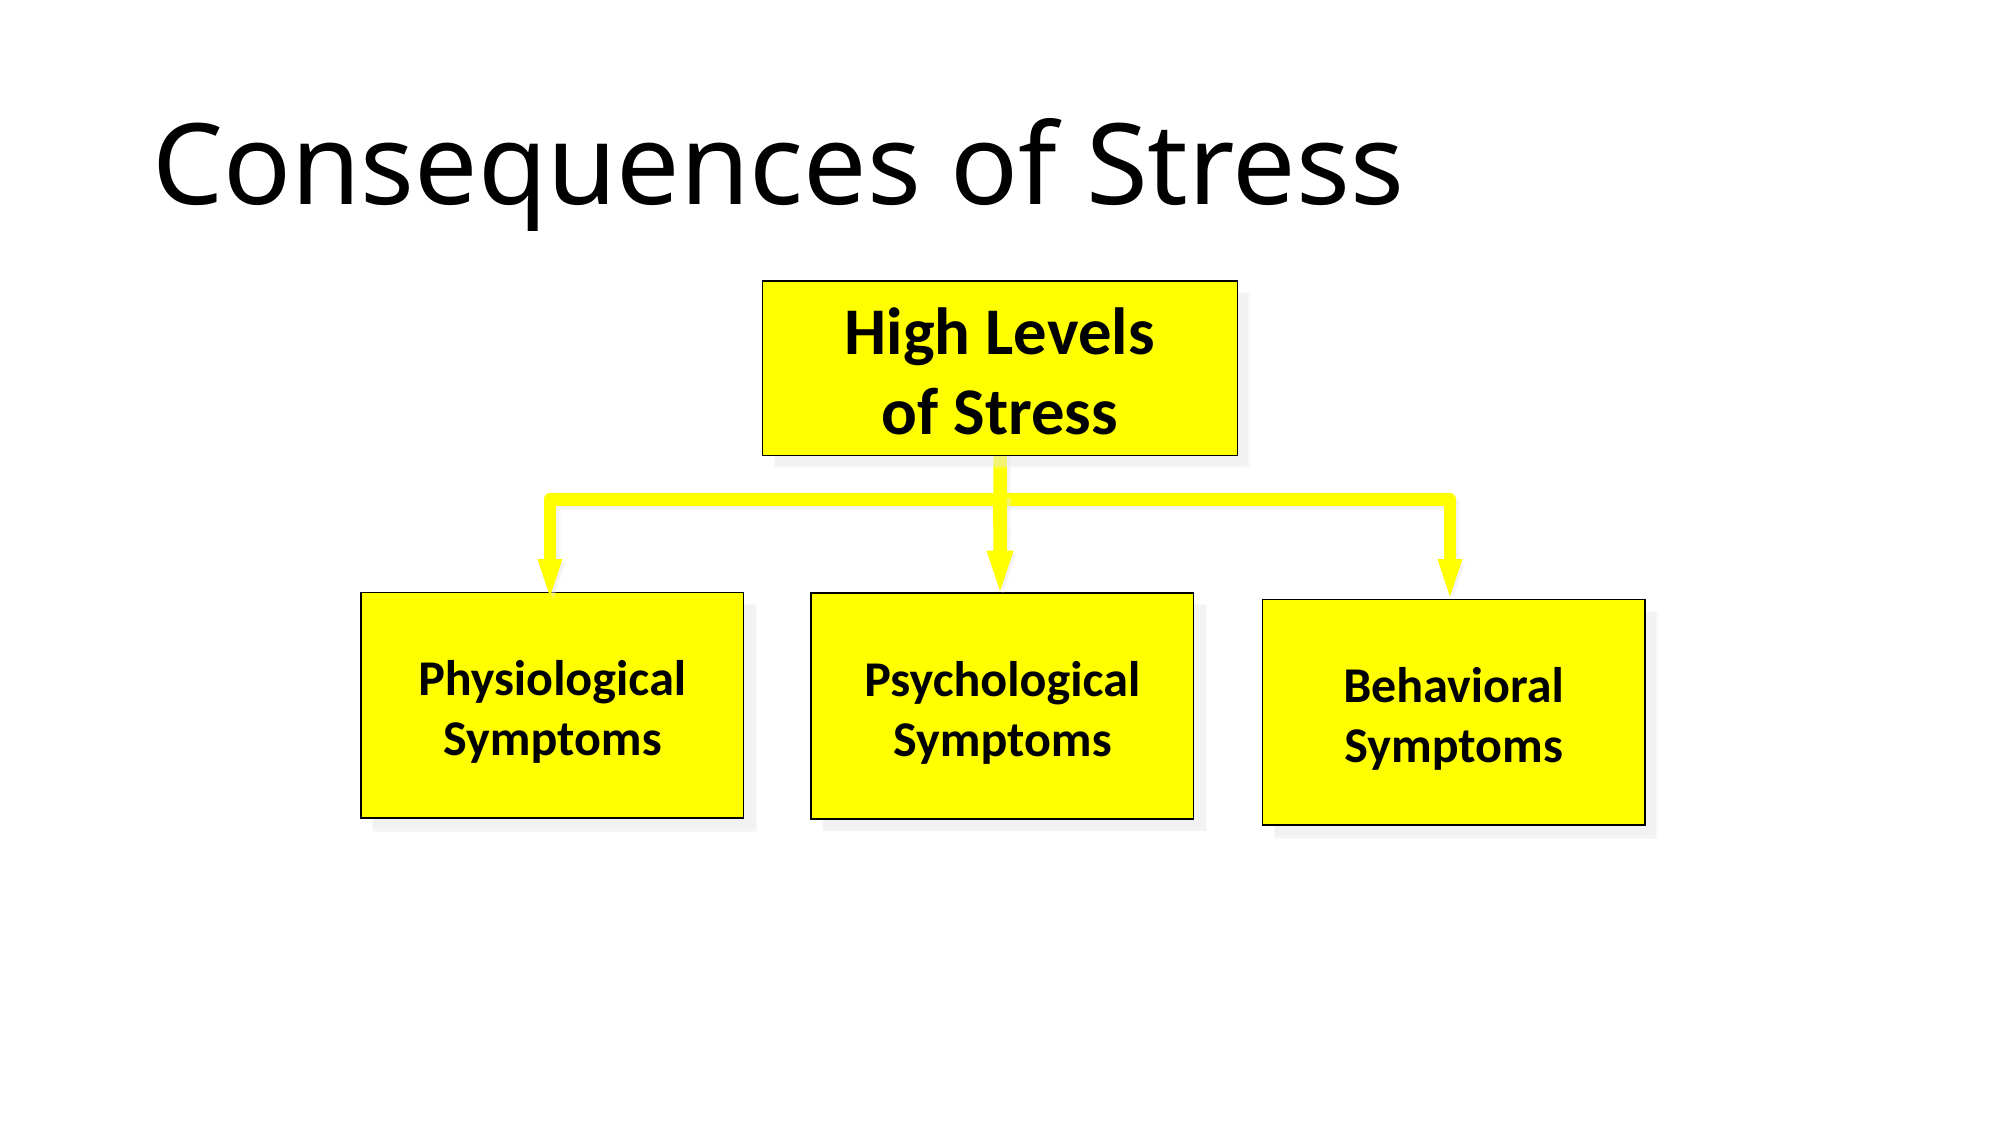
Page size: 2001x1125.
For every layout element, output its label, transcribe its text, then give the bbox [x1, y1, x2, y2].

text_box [549, 493, 1450, 597]
title Consequences of Stress [137, 59, 1863, 278]
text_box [361, 592, 1645, 825]
text_box High Levels of Stress [762, 280, 1238, 456]
